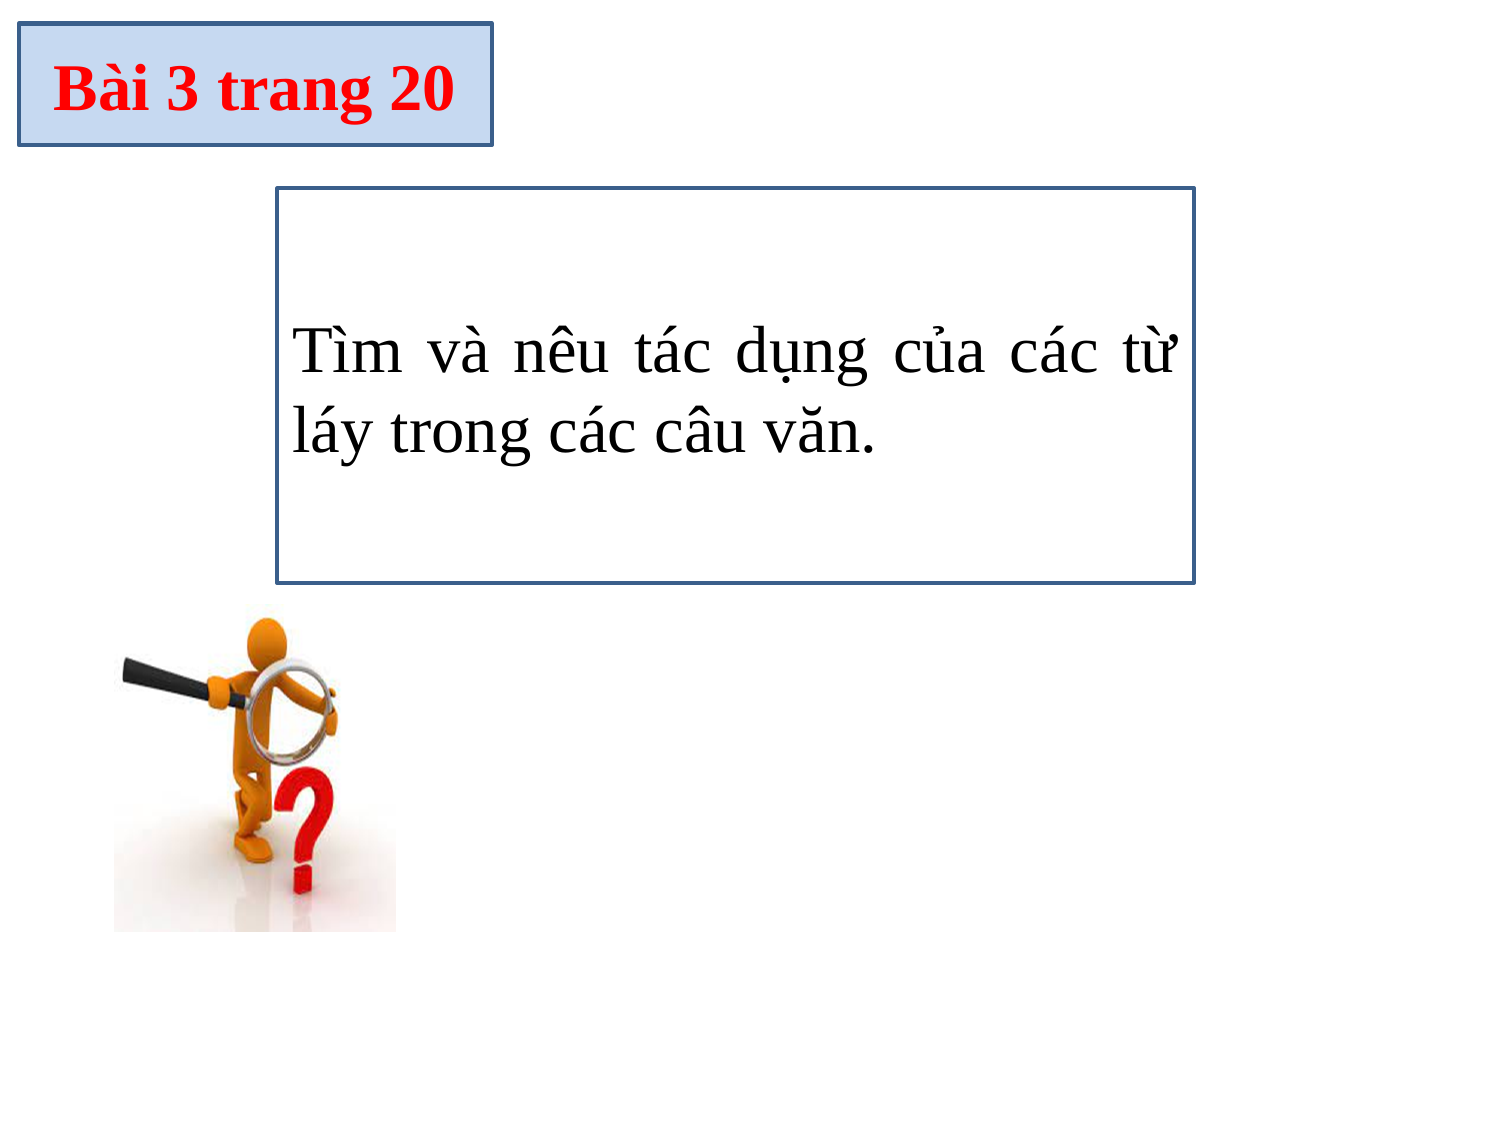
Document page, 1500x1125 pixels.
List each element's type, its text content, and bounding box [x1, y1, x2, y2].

picture [114, 603, 397, 933]
list Tìm và nêu tác dụng của các từ láy trong các câu văn. [275, 186, 1196, 585]
title Bài 3 trang 20 [17, 21, 494, 147]
